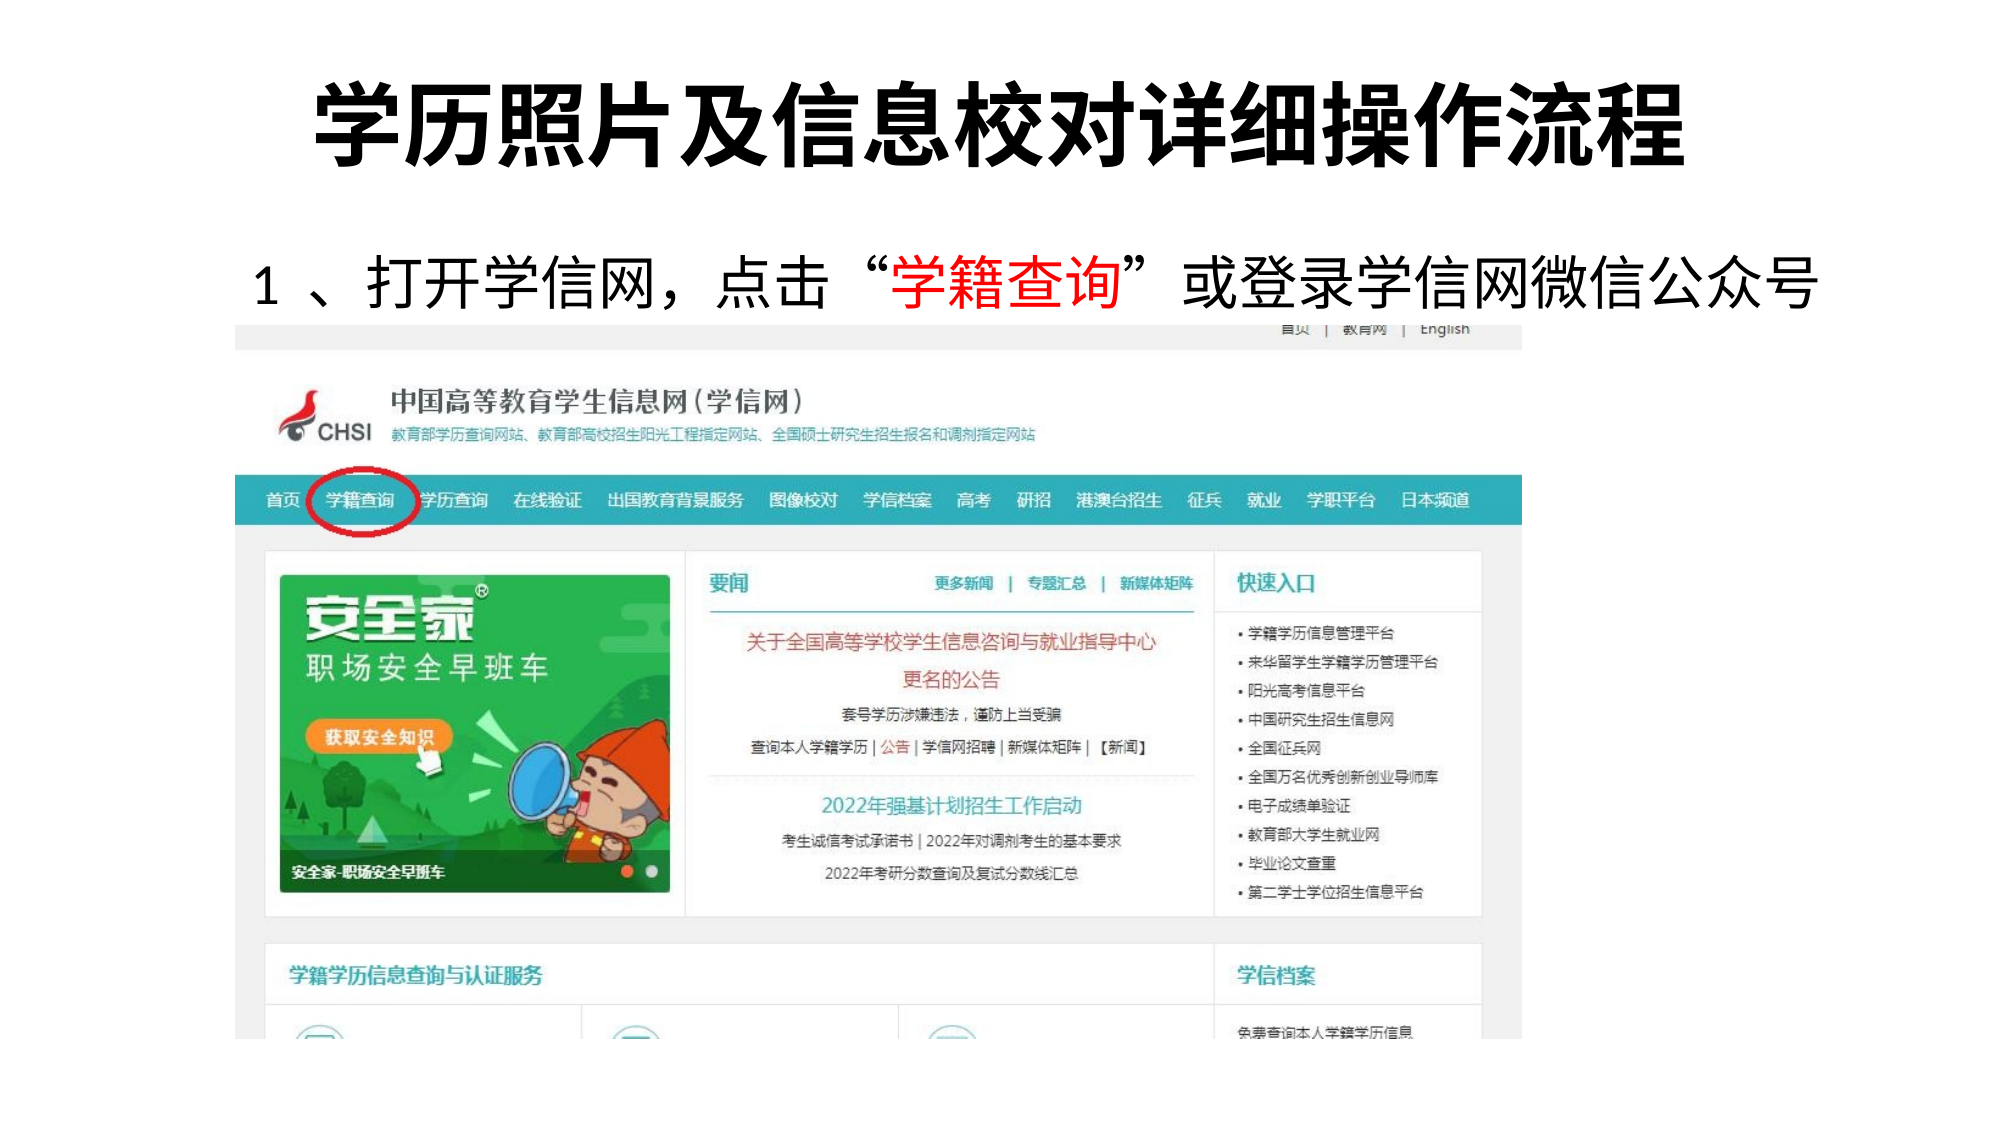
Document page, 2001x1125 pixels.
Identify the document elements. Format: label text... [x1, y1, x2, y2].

list 1 、打开学信网，点击“学籍查询”或登录学信网微信公众号 [235, 217, 1961, 353]
title 学历照片及信息校对详细操作流程 [137, 41, 1863, 218]
picture [235, 325, 1522, 1039]
